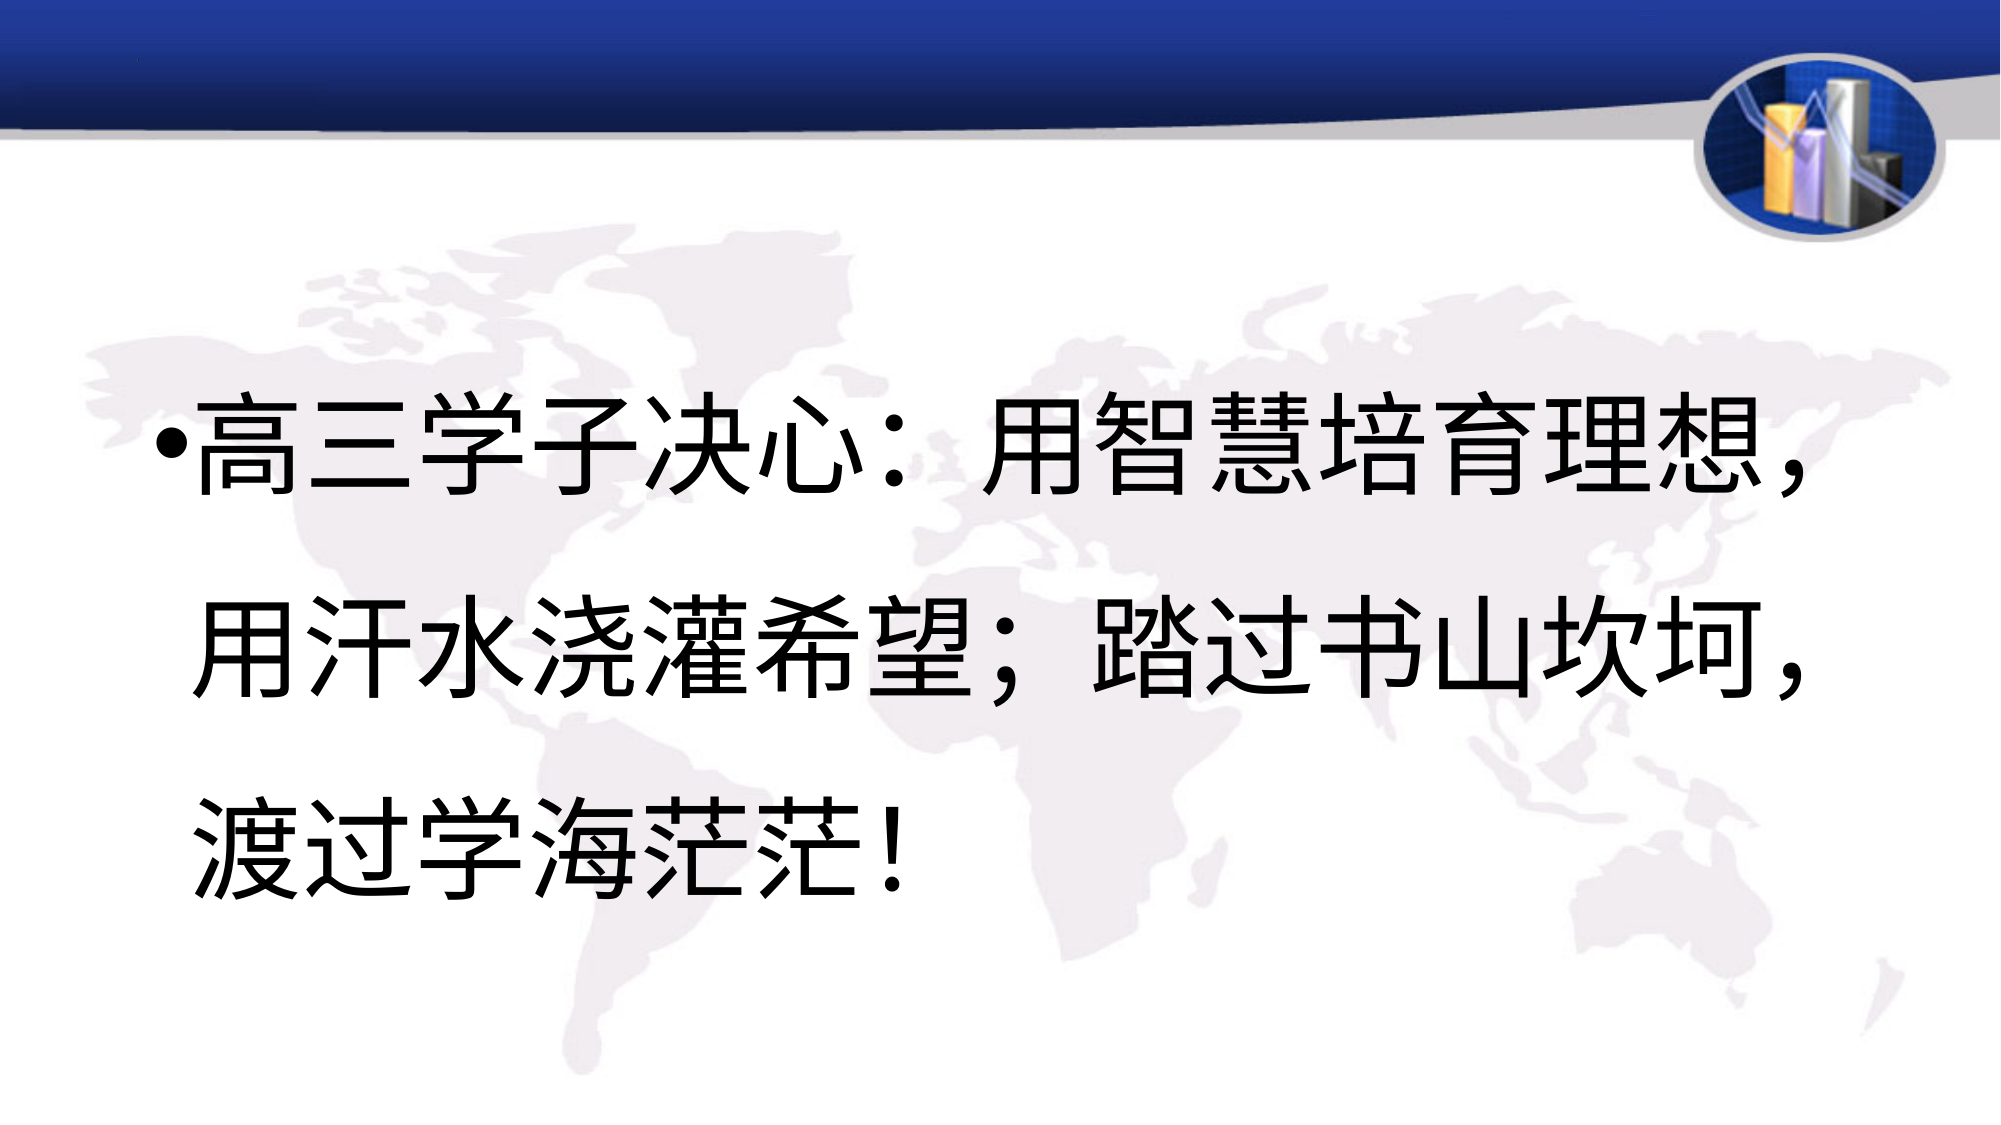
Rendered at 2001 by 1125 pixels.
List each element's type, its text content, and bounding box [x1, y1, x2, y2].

list 高三学子决心：用智慧培育理想，用汗水浇灌希望；踏过书山坎坷，渡过学海茫茫！ [137, 299, 1863, 1014]
picture [0, 0, 2001, 1125]
